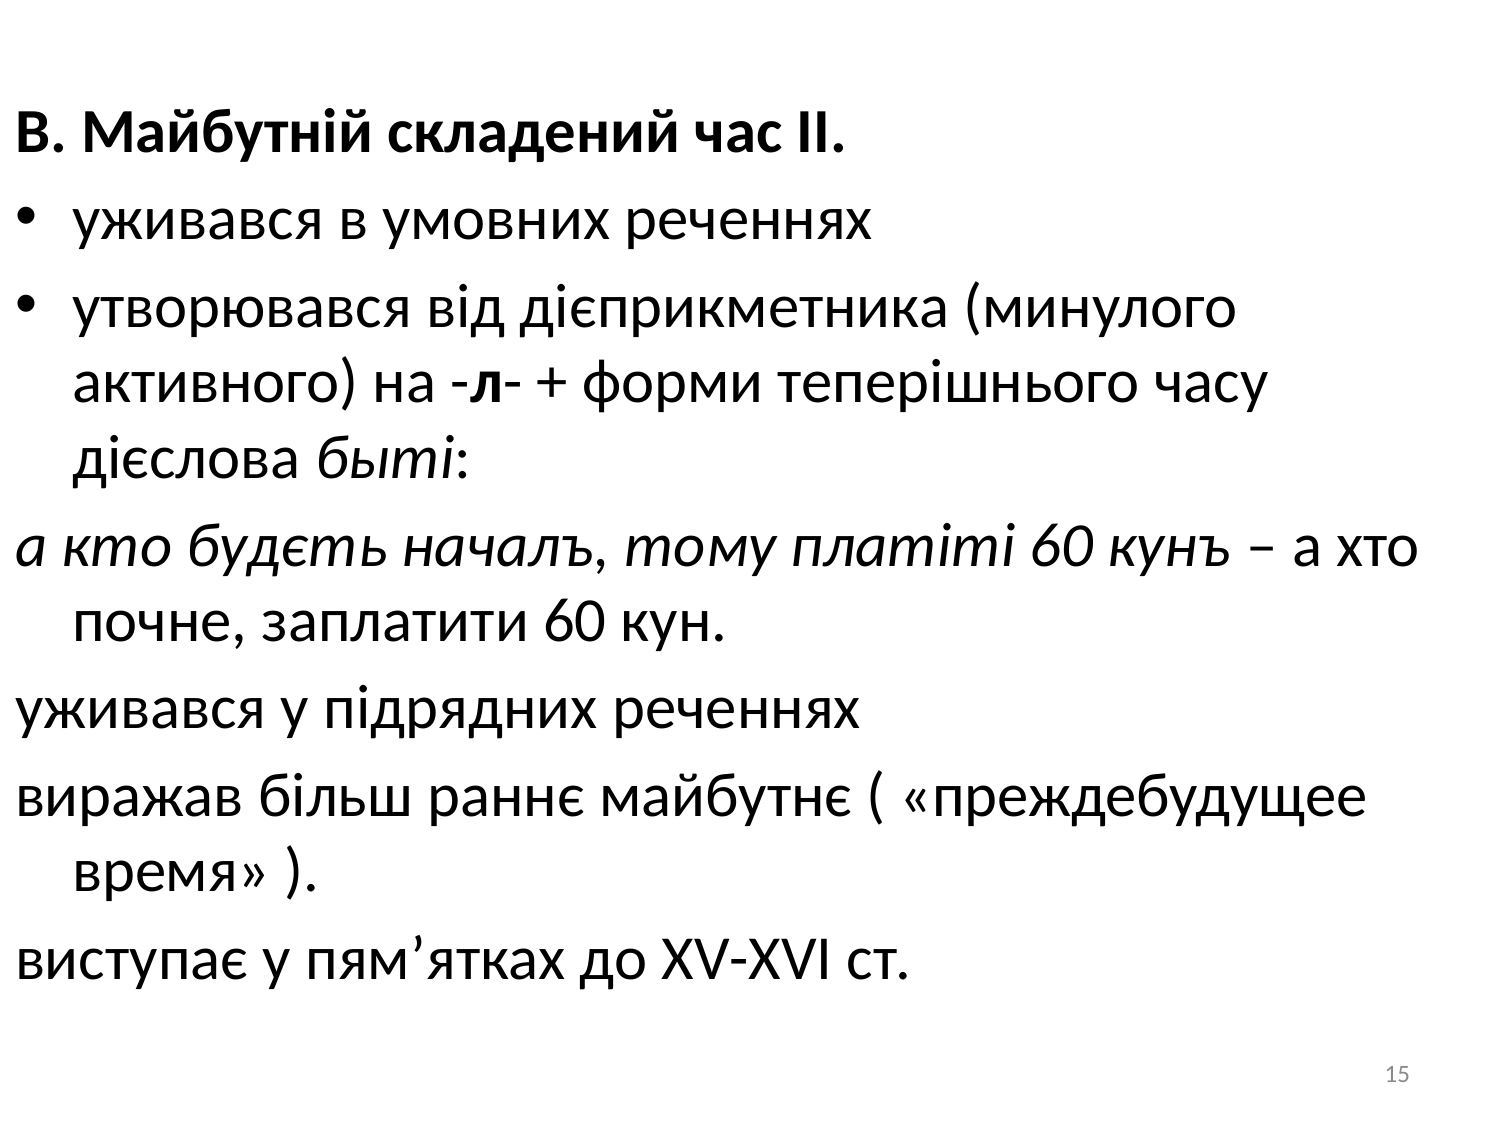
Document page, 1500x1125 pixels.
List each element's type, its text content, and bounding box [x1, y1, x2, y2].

slide_number 15 [1074, 1042, 1425, 1103]
list В. Майбутній складений час ІІ. уживався в умовних реченнях утворювався від дієприкметника (минулого активного) на -л- + форми теперішнього часу дієслова быті: а кто будєть началъ, тому платіті 60 кунъ – а хто почне, заплатити 60 кун. уживався у підрядних реченнях виражав більш раннє майбутнє ( «преждебудущее время» ). виступає у пям’ятках до XV-XVI ст. [0, 82, 1500, 1005]
